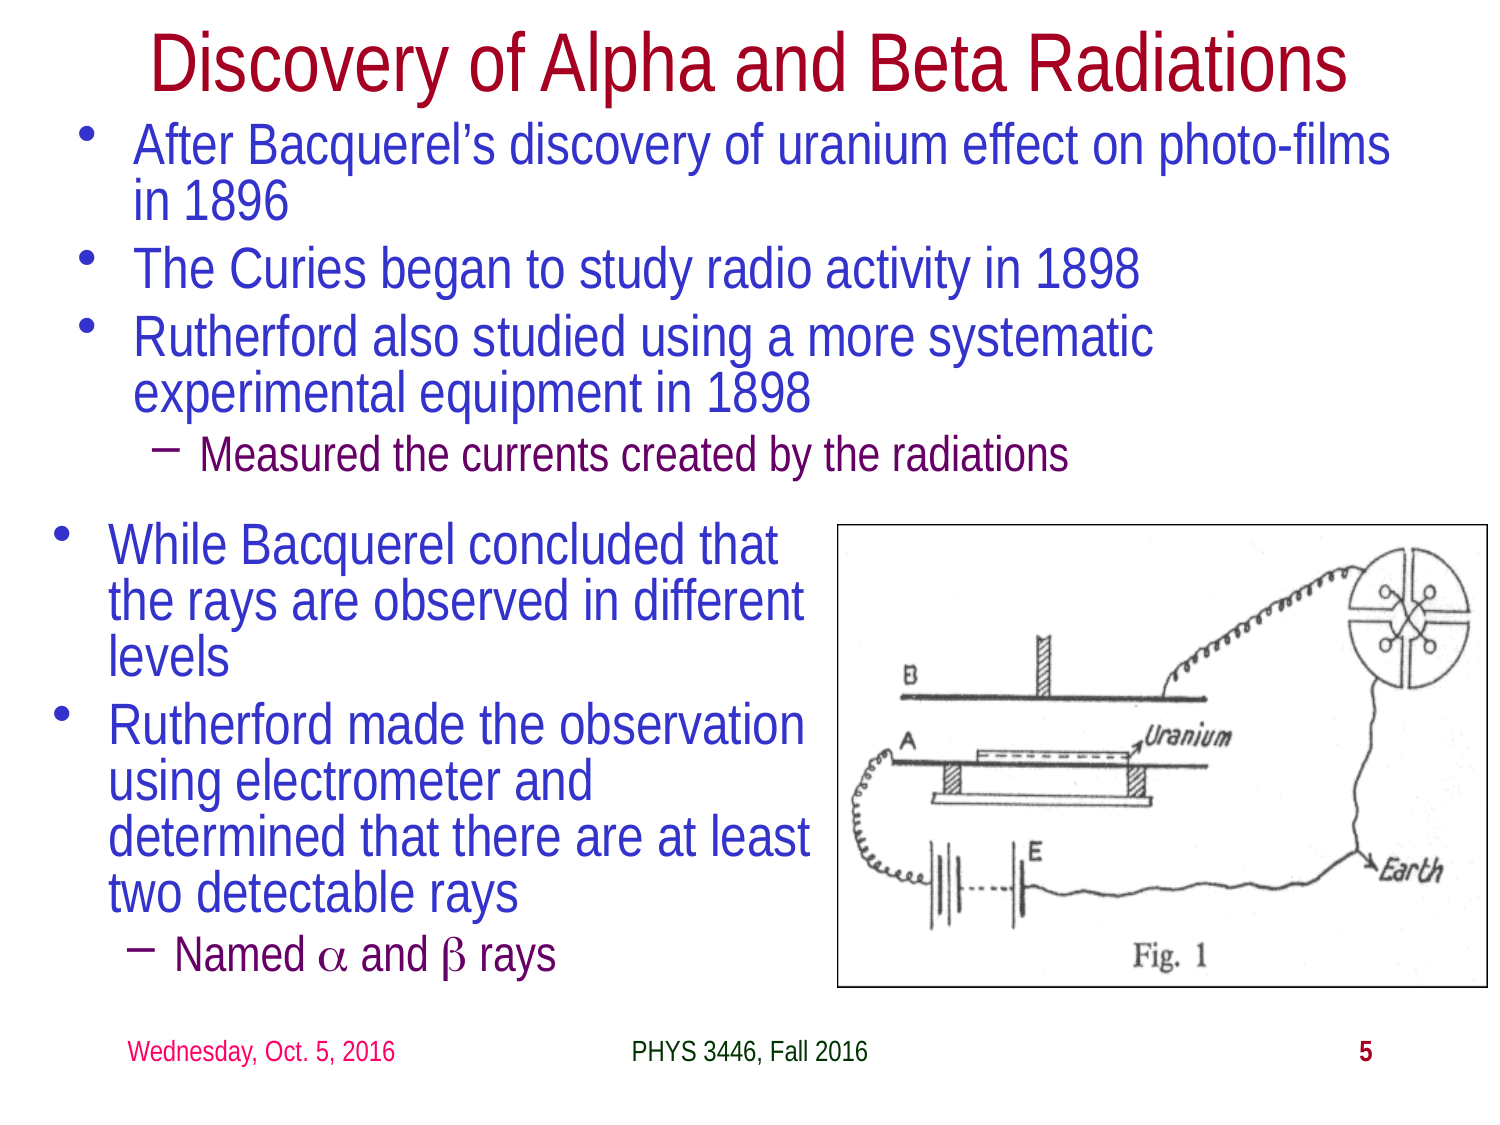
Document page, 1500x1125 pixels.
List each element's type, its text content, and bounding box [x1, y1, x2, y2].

footer PHYS 3446, Fall 2016 [512, 1025, 988, 1100]
title Discovery of Alpha and Beta Radiations [112, 0, 1388, 112]
picture [837, 524, 1488, 988]
text_box While Bacquerel concluded that the rays are observed in different levels Rutherford made the observation using electrometer and determined that there are at least two detectable rays Named a and b rays [37, 512, 838, 988]
list After Bacquerel’s discovery of uranium effect on photo-films in 1896 The Curies began to study radio activity in 1898 Rutherford also studied using a more systematic experimental equipment in 1898 Measured the currents created by the radiations [62, 112, 1425, 500]
slide_number 5 [1074, 1025, 1388, 1100]
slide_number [112, 1025, 463, 1100]
